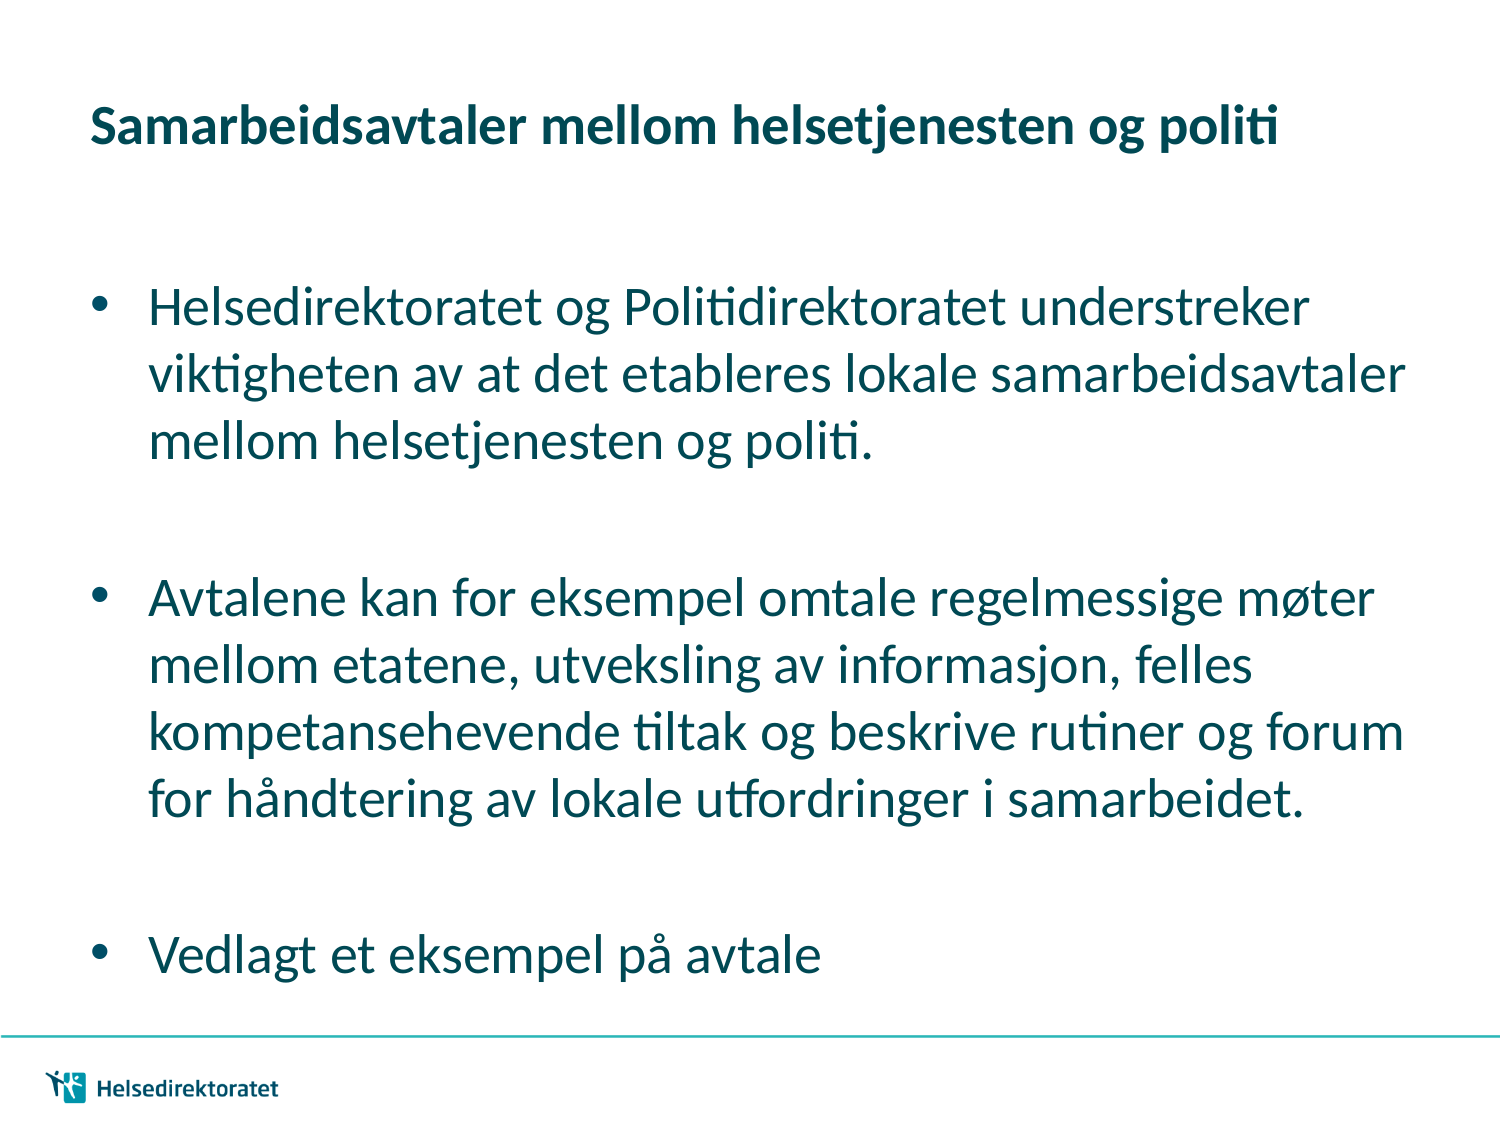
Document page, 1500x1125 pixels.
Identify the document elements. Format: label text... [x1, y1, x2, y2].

title Samarbeidsavtaler mellom helsetjenesten og politi [75, 78, 1425, 233]
picture [0, 1031, 1500, 1125]
list Helsedirektoratet og Politidirektoratet understreker viktigheten av at det etableres lokale samarbeidsavtaler mellom helsetjenesten og politi. Avtalene kan for eksempel omtale regelmessige møter mellom etatene, utveksling av informasjon, felles kompetansehevende tiltak og beskrive rutiner og forum for håndtering av lokale utfordringer i samarbeidet. Vedlagt et eksempel på avtale [75, 262, 1425, 1005]
